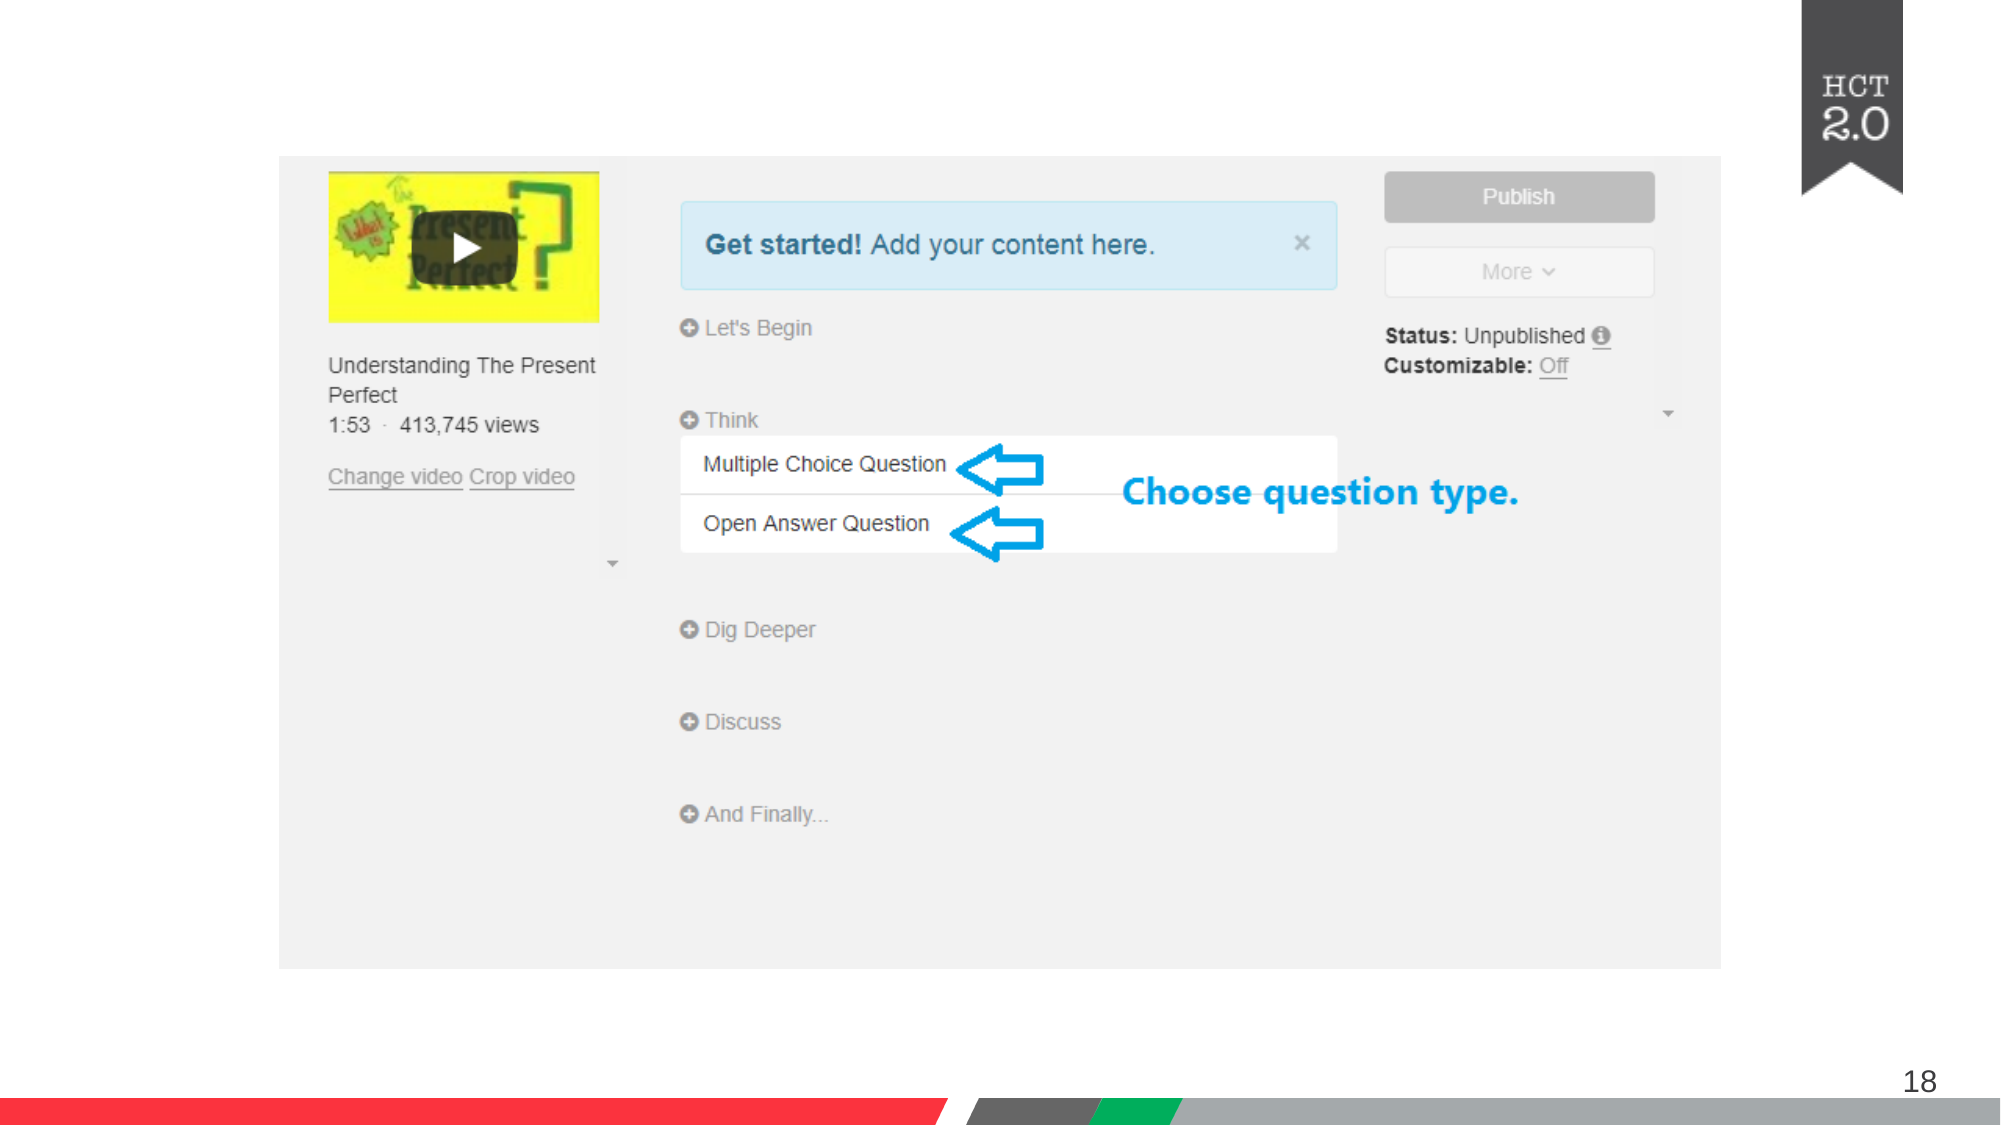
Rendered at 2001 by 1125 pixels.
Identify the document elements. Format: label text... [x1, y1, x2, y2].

slide_number 18 [1887, 1054, 1972, 1115]
picture [279, 155, 1721, 970]
